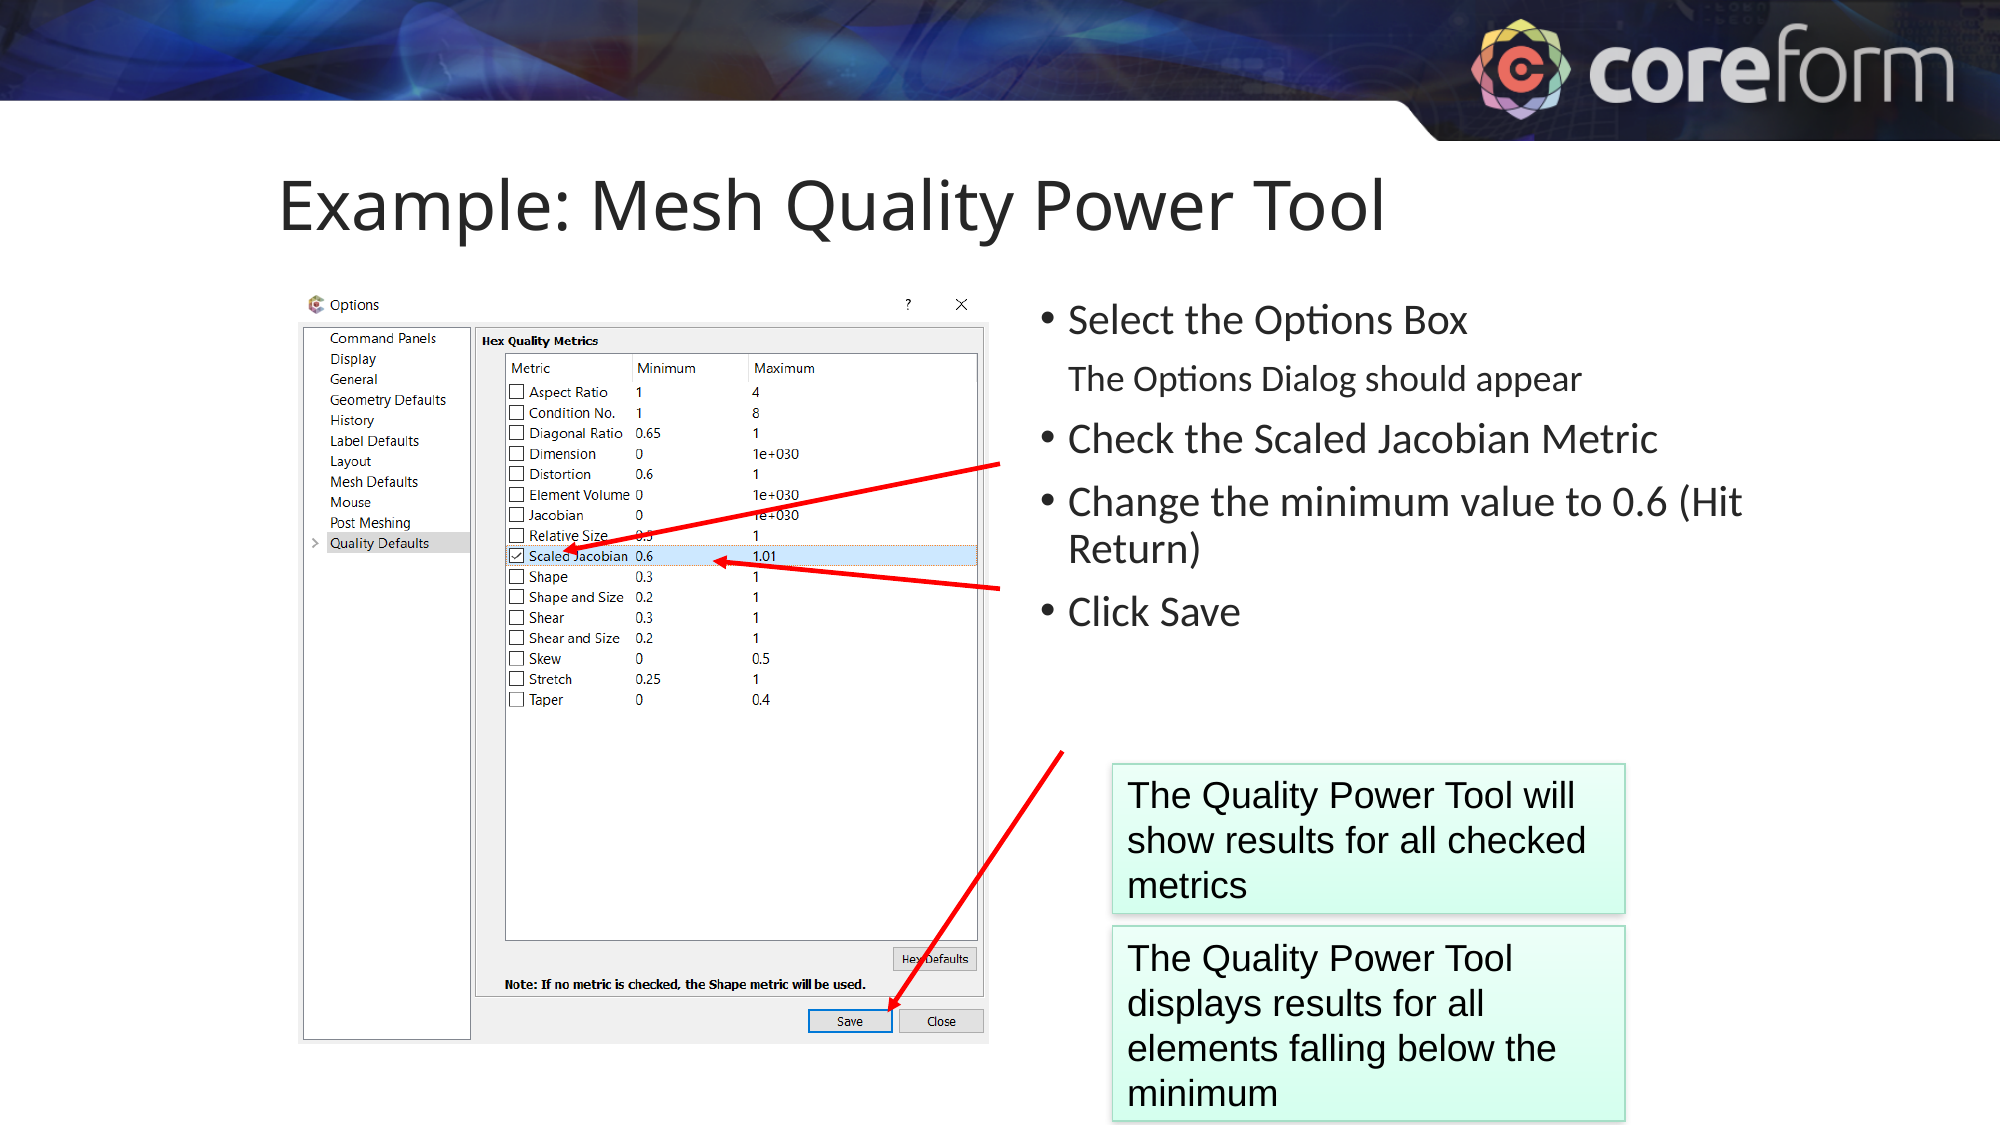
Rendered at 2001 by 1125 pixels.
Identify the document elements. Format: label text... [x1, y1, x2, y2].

list Select the Options Box The Options Dialog should appear Check the Scaled Jacobian Metric Change the minimum value to 0.6 (Hit Return) Click Save [1025, 288, 1763, 964]
picture [298, 288, 989, 1044]
text_box The Quality Power Tool will show results for all checked metrics [1112, 763, 1625, 914]
picture [0, 0, 2000, 141]
title Example: Mesh Quality Power Tool [262, 152, 1646, 265]
text_box The Quality Power Tool displays results for all elements falling below the minimum [1112, 926, 1625, 1121]
